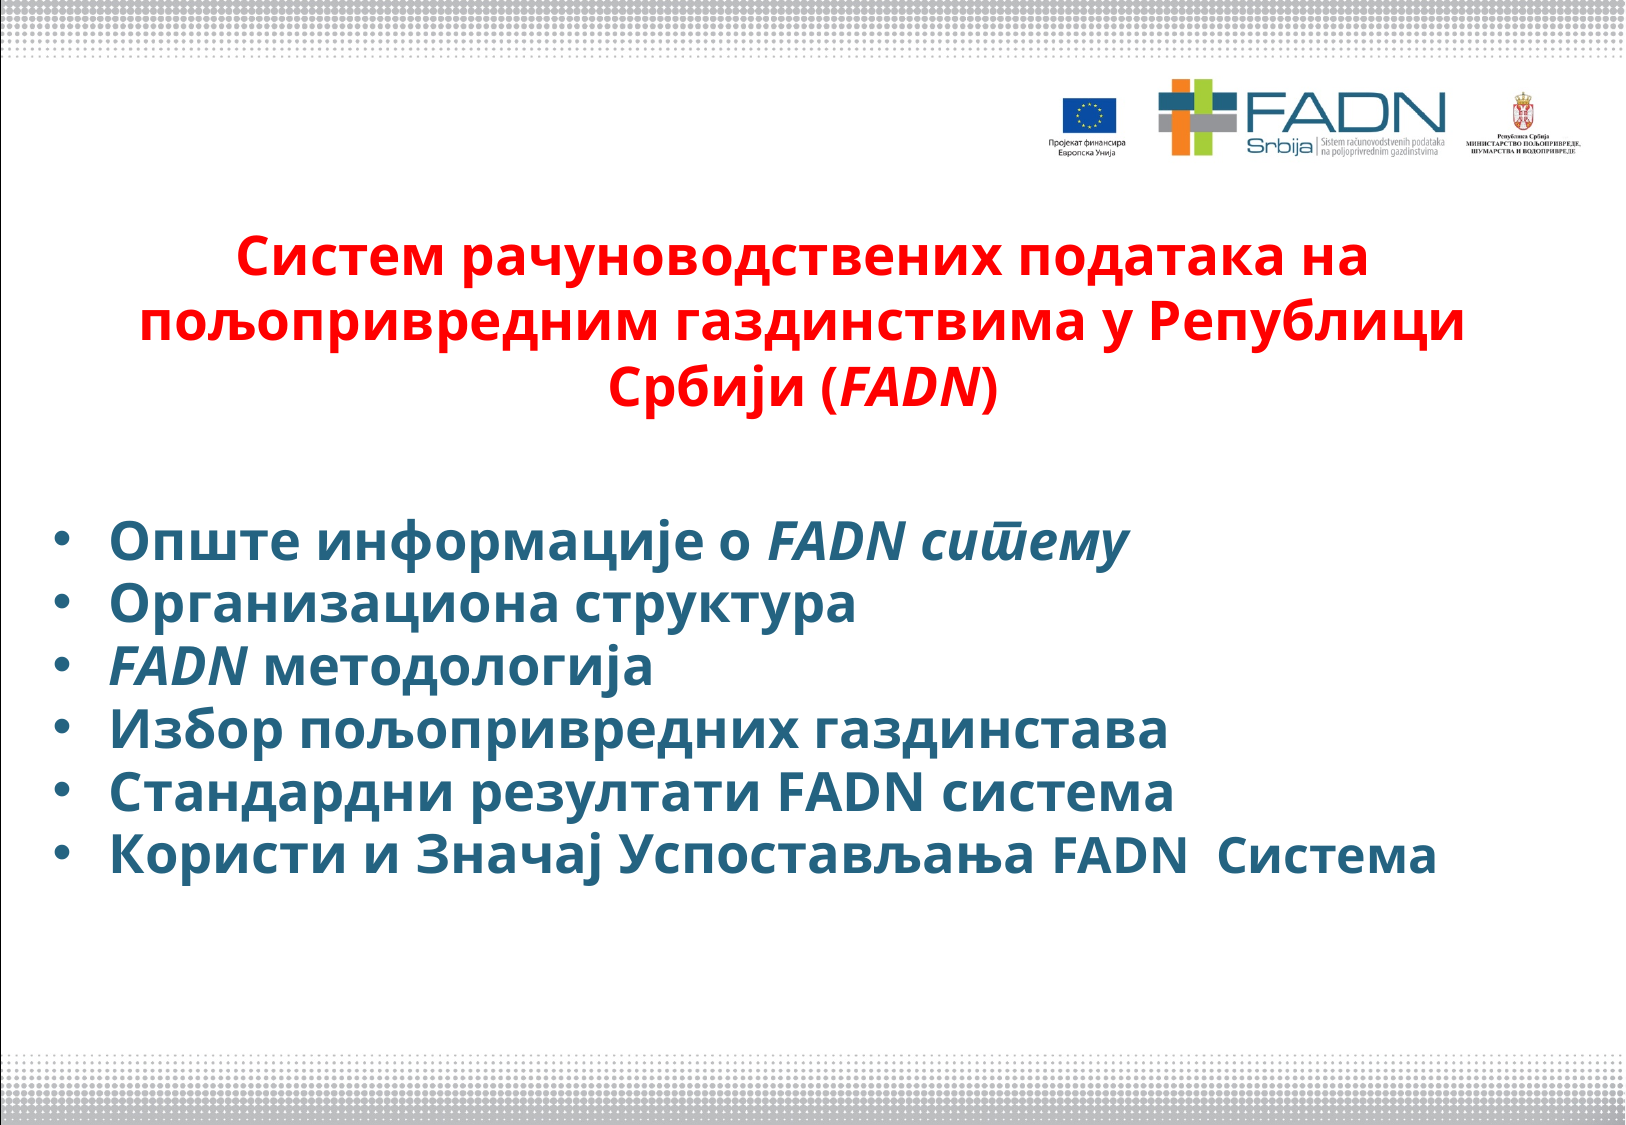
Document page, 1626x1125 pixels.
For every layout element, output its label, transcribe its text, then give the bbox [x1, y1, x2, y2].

picture [0, 0, 1626, 1125]
list Опште информације о FADN ситему Организациона структура FADN методологија Избор пољопривредних газдинстава Стандардни резултати FADN система Користи и Значај Успостављања FADN Система [37, 450, 1544, 1063]
title Систем рачуноводствених података на пољопривредним газдинствима у Републици Србији (FADN) [62, 212, 1544, 425]
